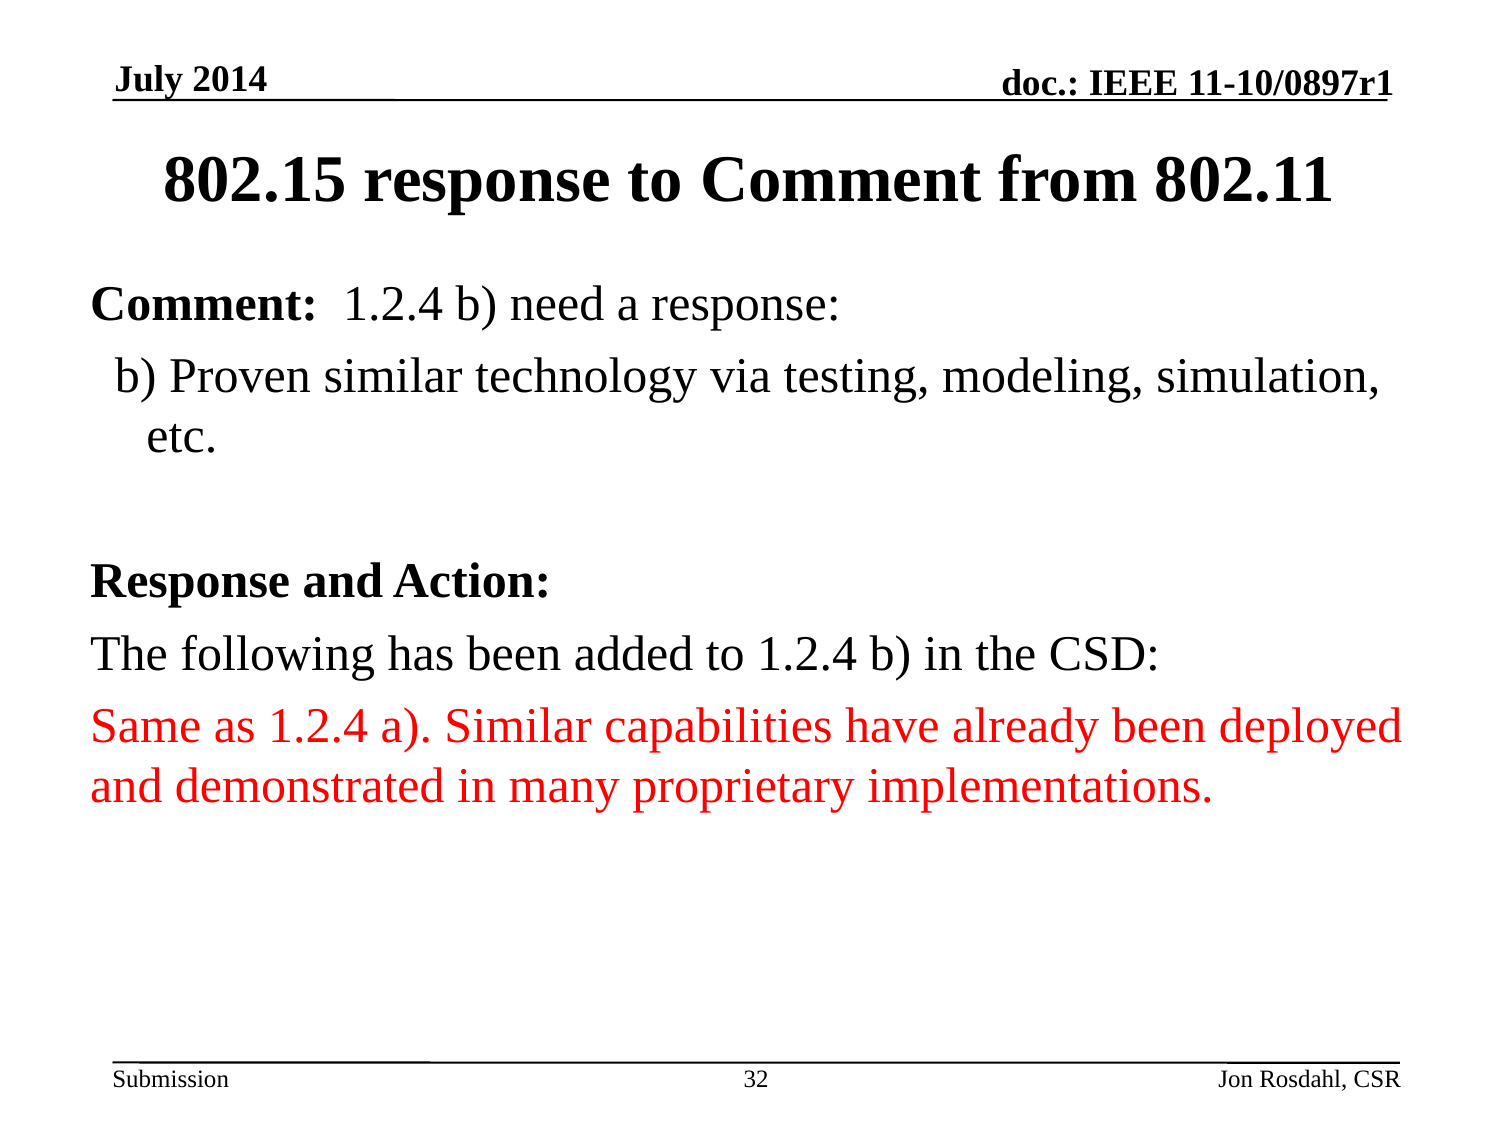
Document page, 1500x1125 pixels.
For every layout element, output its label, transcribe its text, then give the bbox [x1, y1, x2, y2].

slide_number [114, 54, 423, 100]
slide_number 32 [712, 1061, 800, 1123]
text_box Jon Rosdahl, CSR [878, 1062, 1402, 1092]
title 802.15 response to Comment from 802.11 [112, 112, 1388, 238]
list Comment: 1.2.4 b) need a response: b) Proven similar technology via testing, modeling, simulation, etc. Response and Action: The following has been added to 1.2.4 b) in the CSD: Same as 1.2.4 a). Similar capabilities have already been deployed and demonstrated in many proprietary implementations. [74, 262, 1459, 1006]
